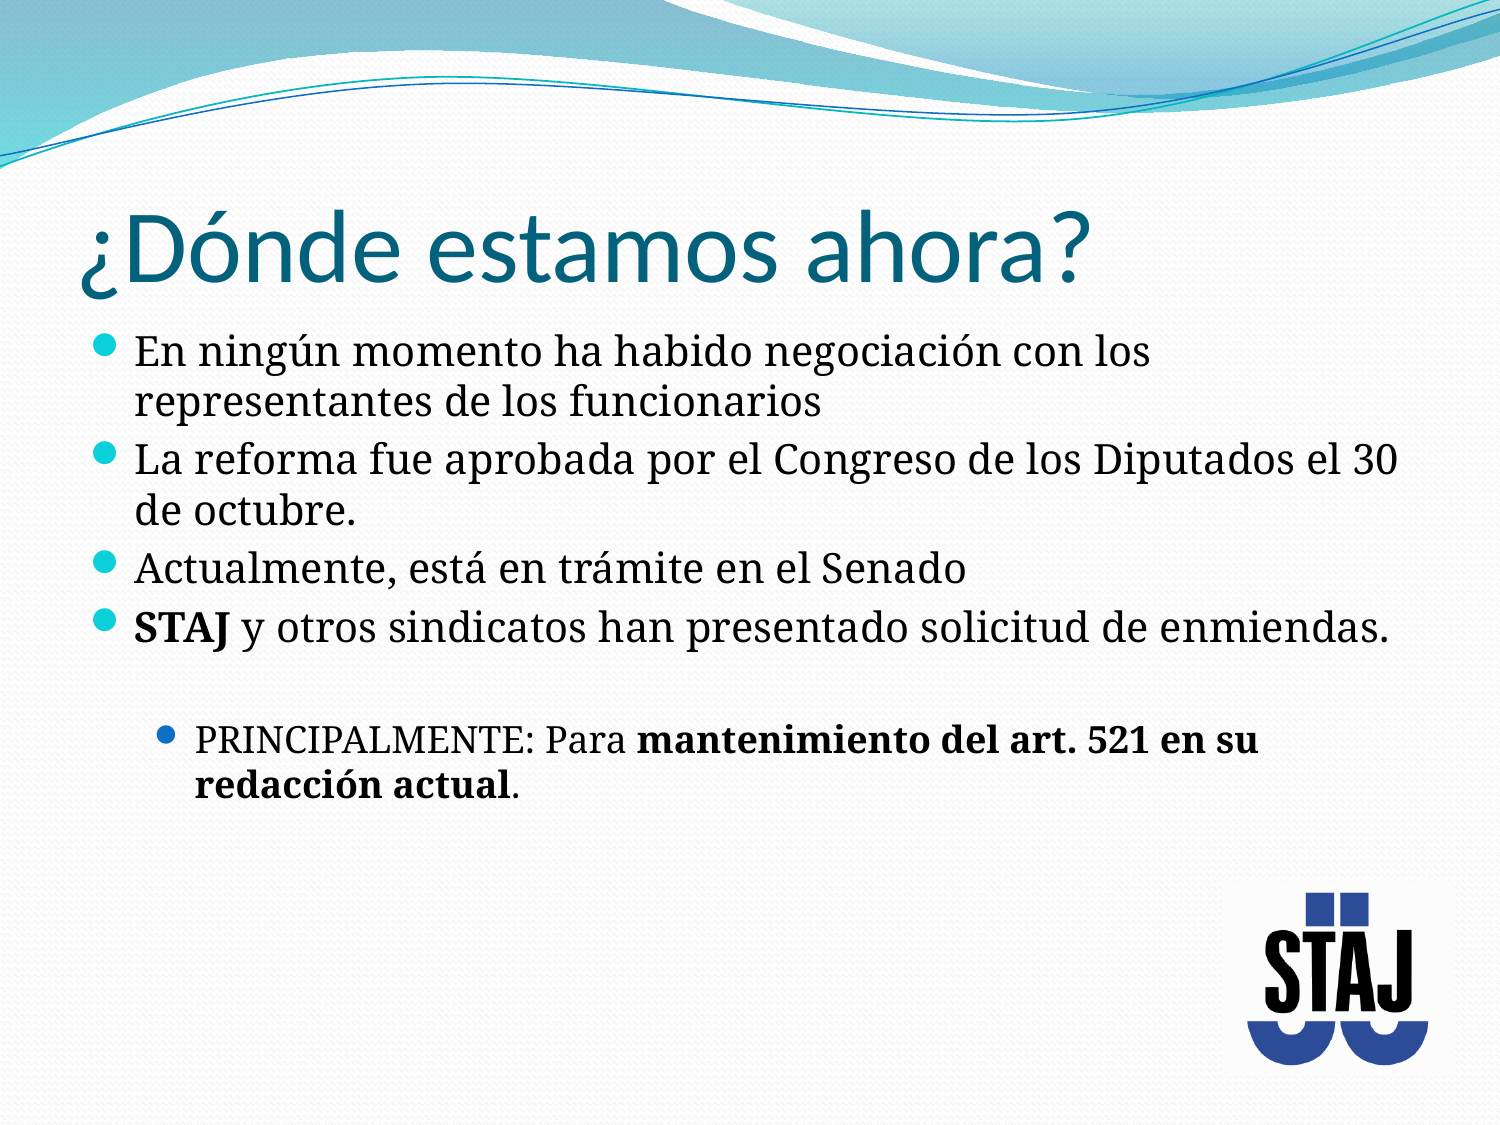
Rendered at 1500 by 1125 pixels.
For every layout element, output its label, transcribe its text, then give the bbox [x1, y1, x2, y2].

title ¿Dónde estamos ahora? [75, 115, 1425, 303]
list En ningún momento ha habido negociación con los representantes de los funcionarios La reforma fue aprobada por el Congreso de los Diputados el 30 de octubre. Actualmente, está en trámite en el Senado STAJ y otros sindicatos han presentado solicitud de enmiendas. PRINCIPALMENTE: Para mantenimiento del art. 521 en su redacción actual. [75, 317, 1425, 1038]
picture [1222, 881, 1454, 1076]
